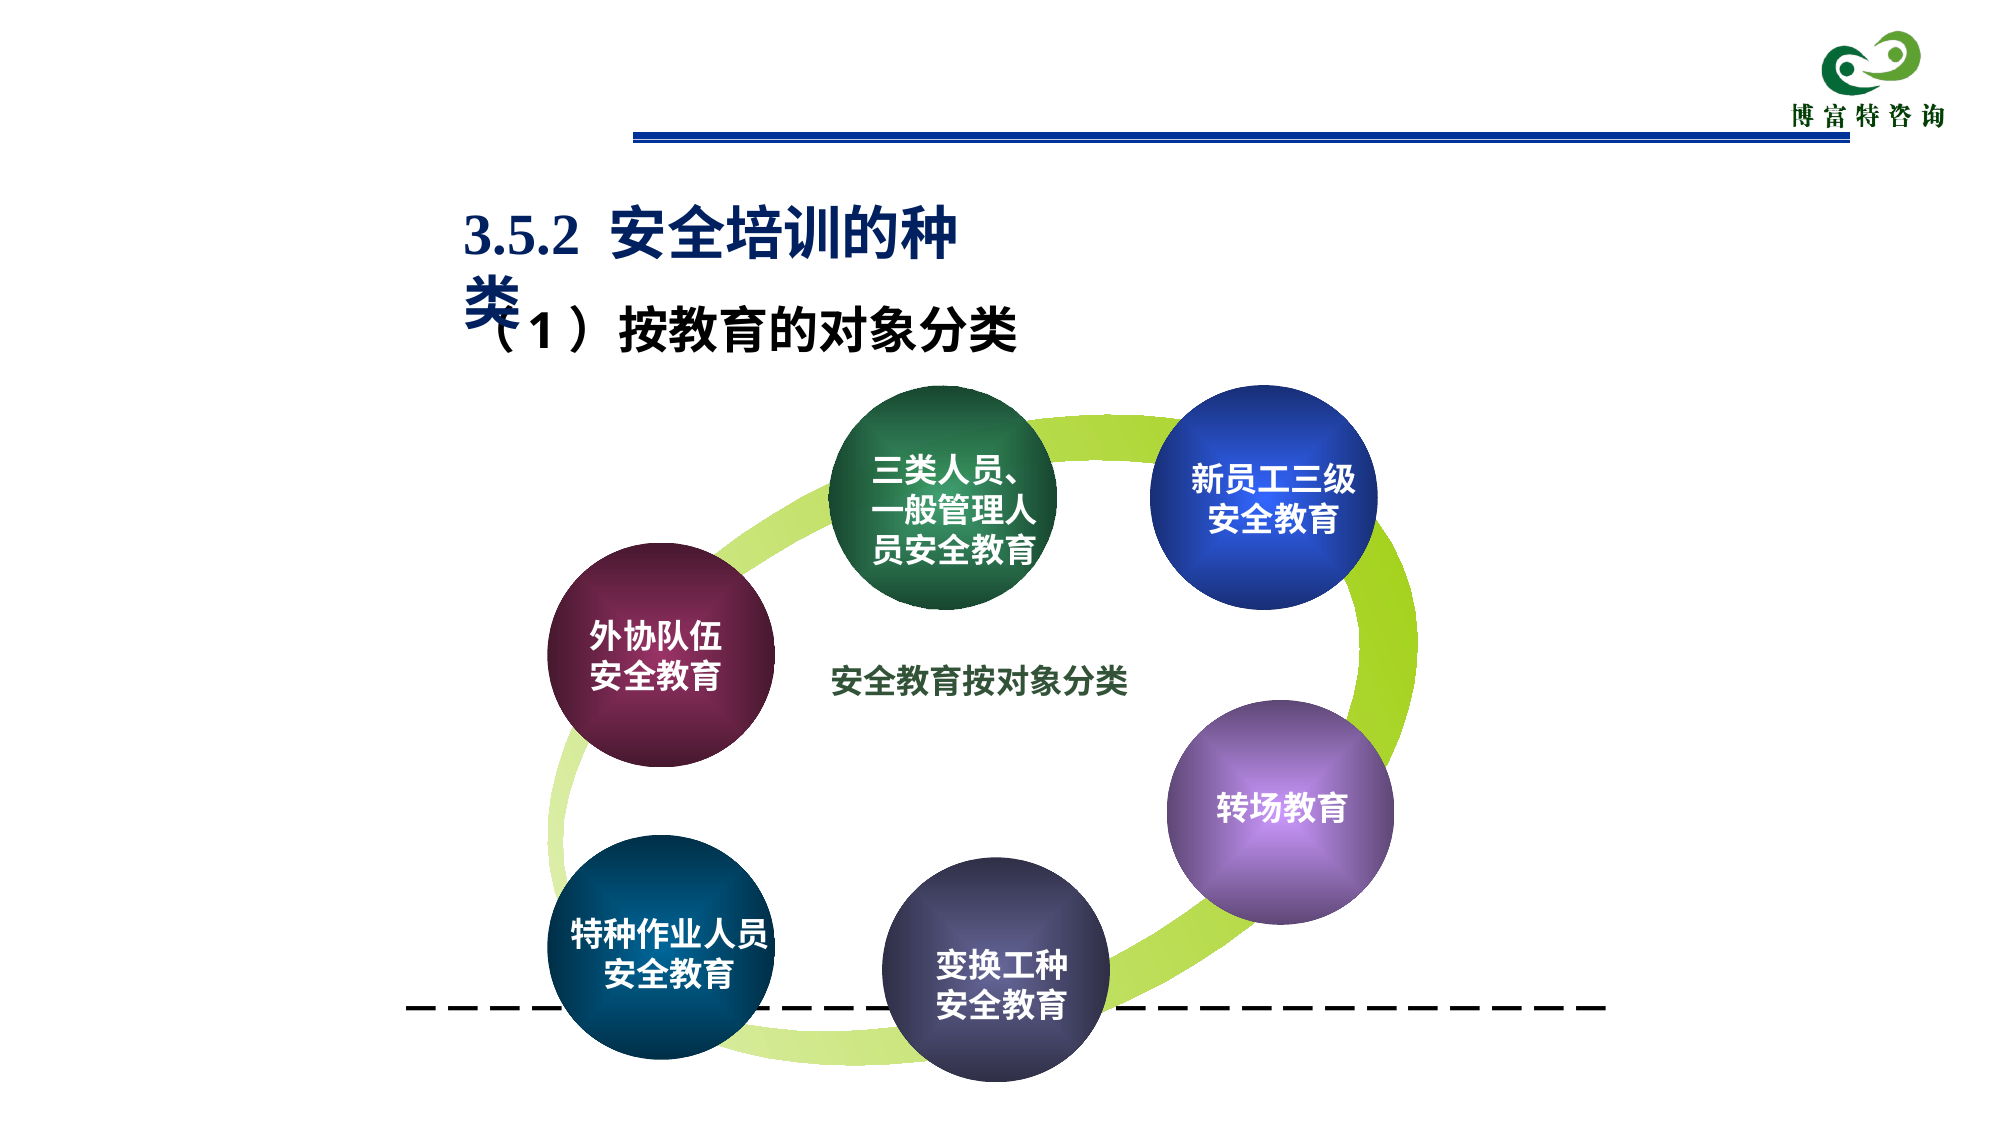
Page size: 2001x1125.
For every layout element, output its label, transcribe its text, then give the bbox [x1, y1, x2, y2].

list （1）按教育的对象分类 [362, 278, 1638, 386]
text_box 3.5.2 安全培训的种类 [448, 188, 1026, 344]
picture [1772, 30, 1969, 131]
text_box －－－－－－－－－－－－－－－－－－－－－－－－－－－－－ [1440, 975, 1638, 1088]
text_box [527, 384, 1438, 1083]
text_box －－－－－－－－－－－－－－－－－－－－－－－－－－－－－ [374, 975, 525, 1088]
